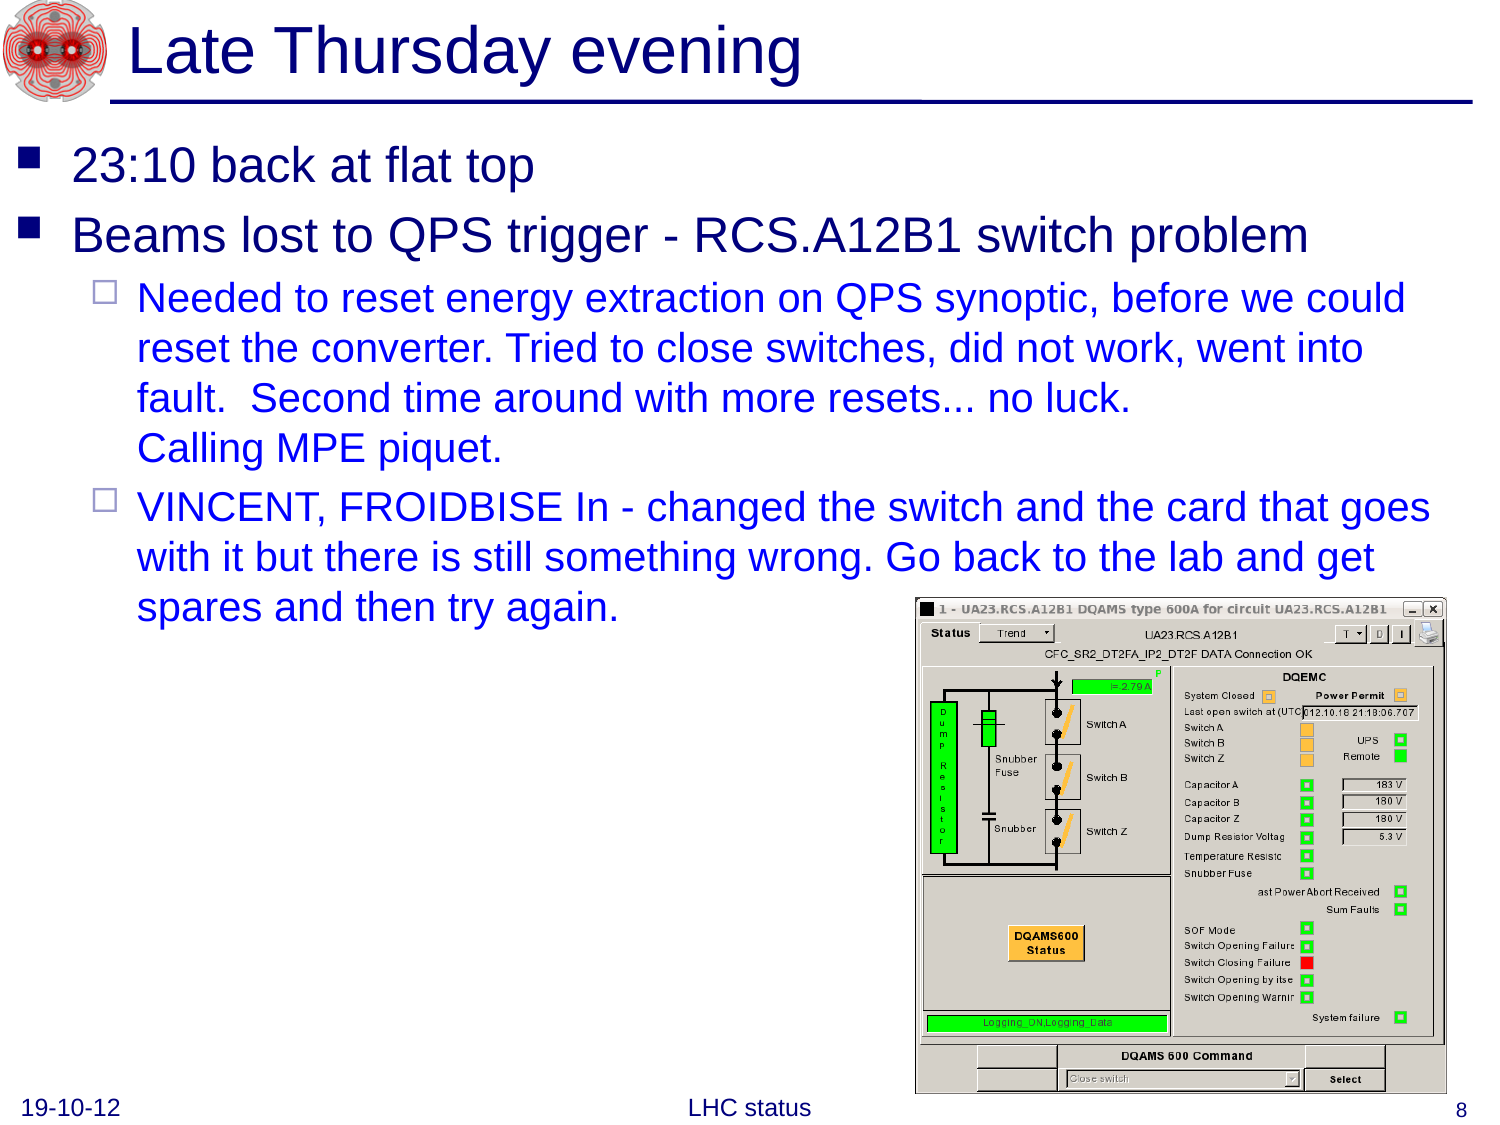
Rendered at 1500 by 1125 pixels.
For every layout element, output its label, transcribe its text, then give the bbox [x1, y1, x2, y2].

footer LHC status [512, 1087, 988, 1125]
picture [915, 597, 1448, 1095]
picture [0, 0, 108, 103]
title Late Thursday evening [111, 3, 1463, 91]
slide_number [5, 1085, 356, 1125]
list 23:10 back at flat top Beams lost to QPS trigger - RCS.A12B1 switch problem Needed to reset energy extraction on QPS synoptic, before we could reset the converter. Tried to close switches, did not work, went into fault. Second time around with more resets... no luck. Calling MPE piquet. VINCENT, FROIDBISE In - changed the switch and the card that goes with it but there is still something wrong. Go back to the lab and get spares and then try again. [0, 125, 1471, 965]
slide_number 8 [1131, 1087, 1483, 1125]
